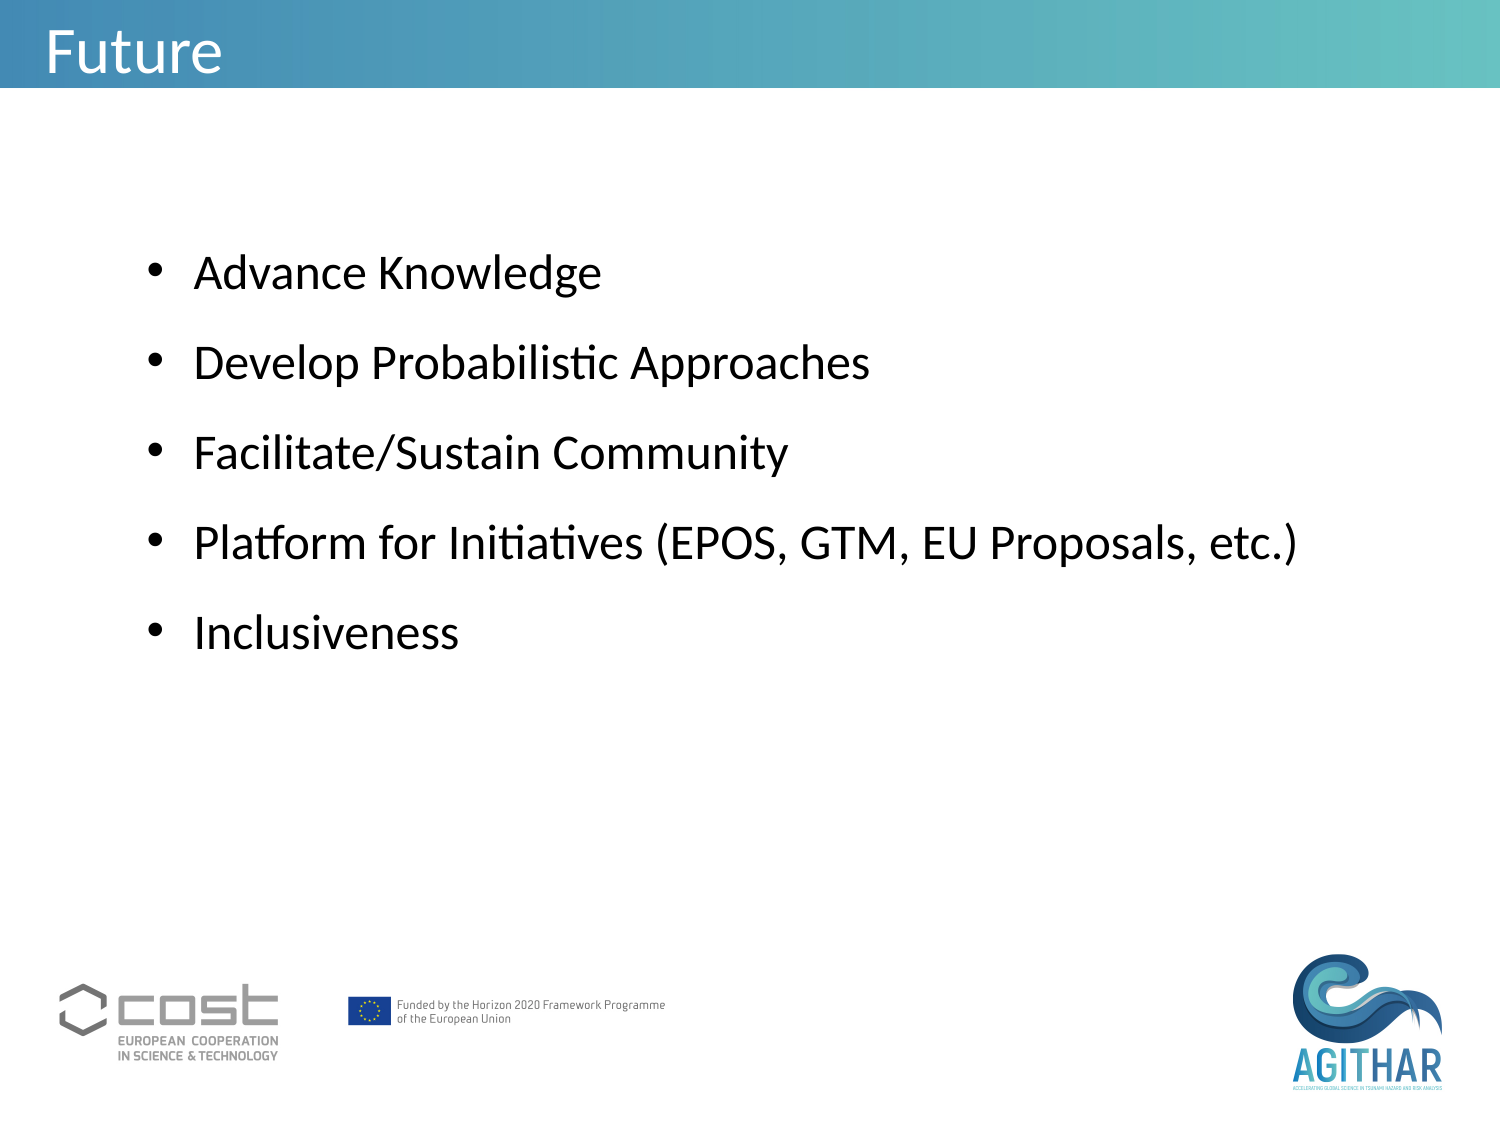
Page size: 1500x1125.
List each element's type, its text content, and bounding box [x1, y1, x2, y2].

text_box Future [30, 0, 239, 95]
picture [0, 0, 1500, 1125]
text_box Advance Knowledge Develop Probabilistic Approaches Facilitate/Sustain Community Platform for Initiatives (EPOS, GTM, EU Proposals, etc.) Inclusiveness [131, 202, 1368, 667]
